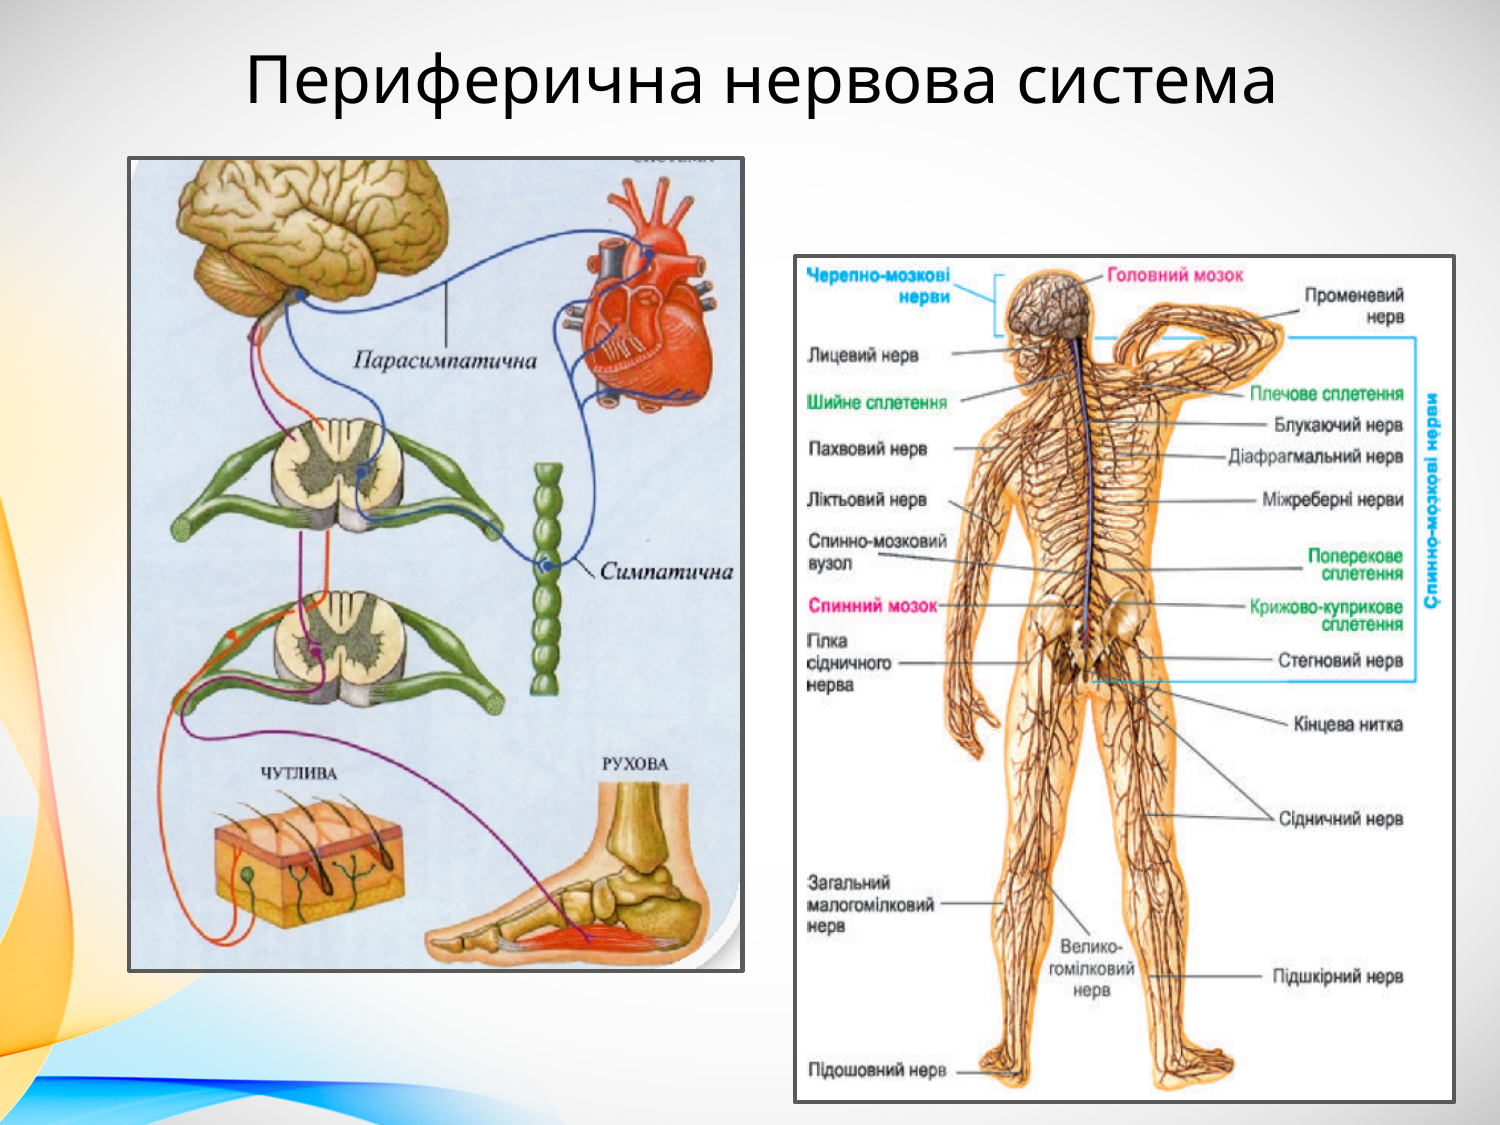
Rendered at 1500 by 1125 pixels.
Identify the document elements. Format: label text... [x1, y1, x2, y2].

text_box Периферична нервова система [229, 29, 1295, 125]
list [130, 160, 741, 969]
picture [0, 0, 1500, 1125]
